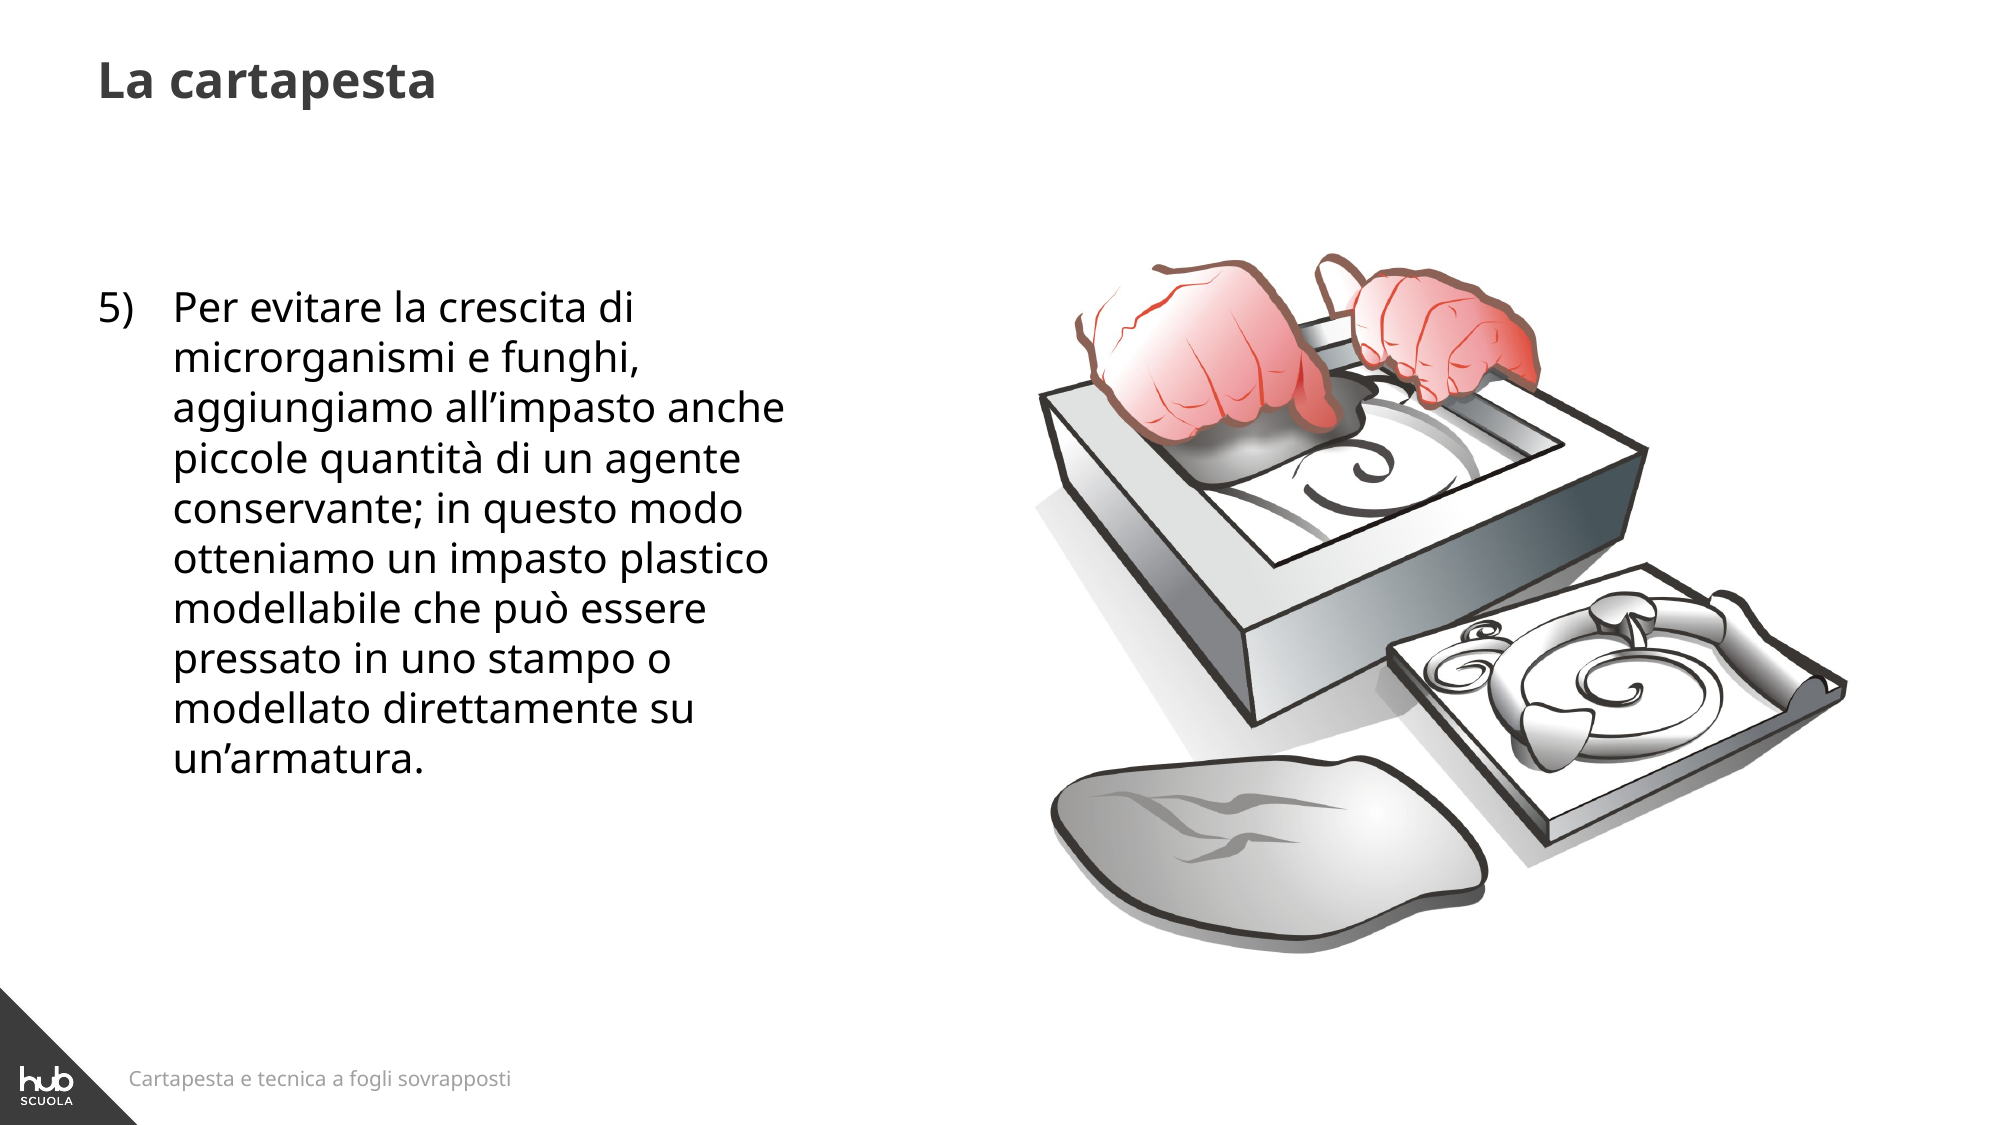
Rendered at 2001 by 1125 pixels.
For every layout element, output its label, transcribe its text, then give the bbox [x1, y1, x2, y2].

picture [1017, 140, 1862, 985]
picture [20, 1066, 74, 1106]
list Per evitare la crescita di microrganismi e funghi, aggiungiamo all’impasto anche piccole quantità di un agente conservante; in questo modo otteniamo un impasto plastico modellabile che può essere pressato in uno stampo o modellato direttamente su un’armatura. [82, 132, 867, 660]
list La cartapesta [82, 41, 1560, 132]
